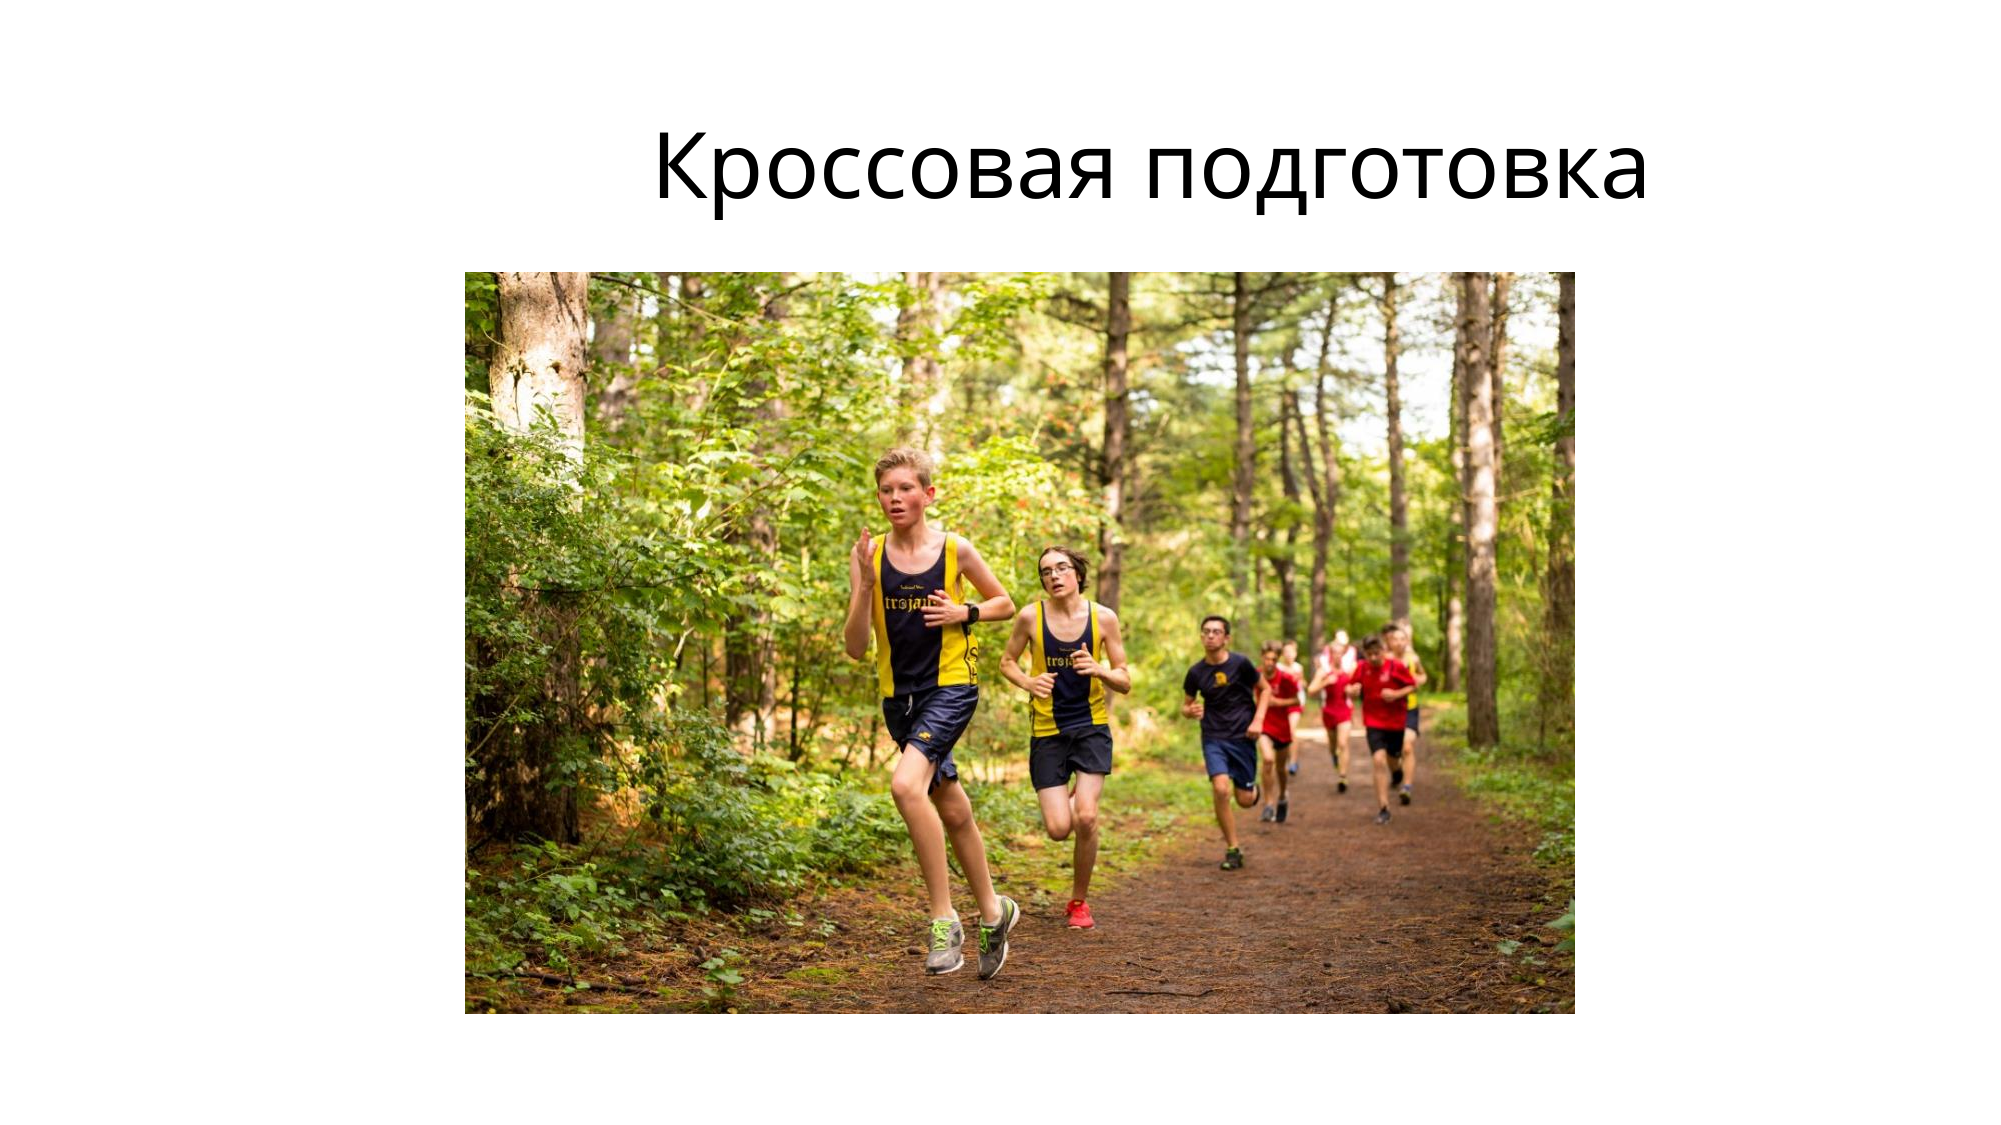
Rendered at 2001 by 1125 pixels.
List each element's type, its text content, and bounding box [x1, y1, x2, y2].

title Кроссовая подготовка [137, 59, 1863, 278]
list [465, 272, 1575, 1014]
